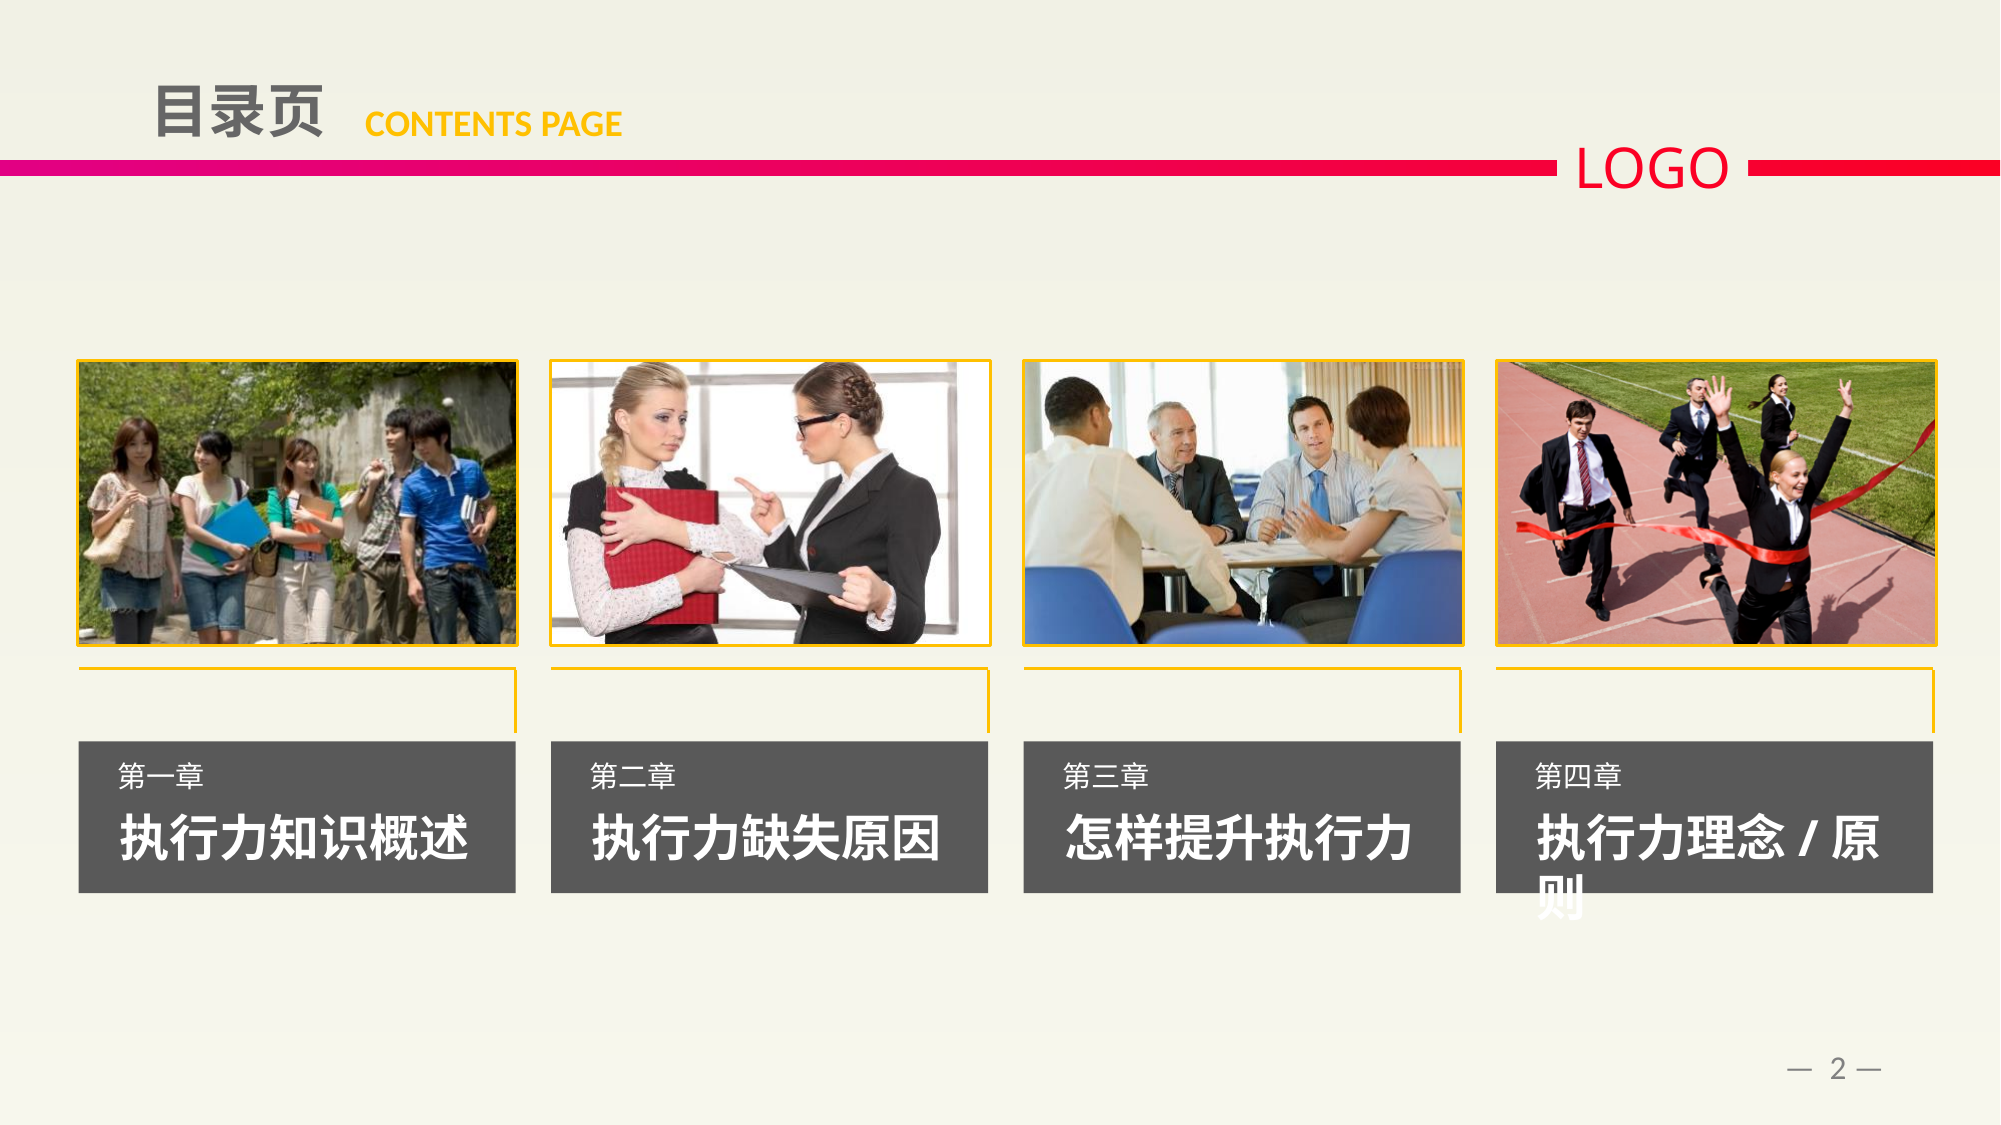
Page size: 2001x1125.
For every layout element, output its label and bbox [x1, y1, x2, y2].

picture [552, 362, 989, 644]
picture [79, 362, 516, 644]
picture [1498, 362, 1935, 644]
picture [1025, 362, 1462, 644]
